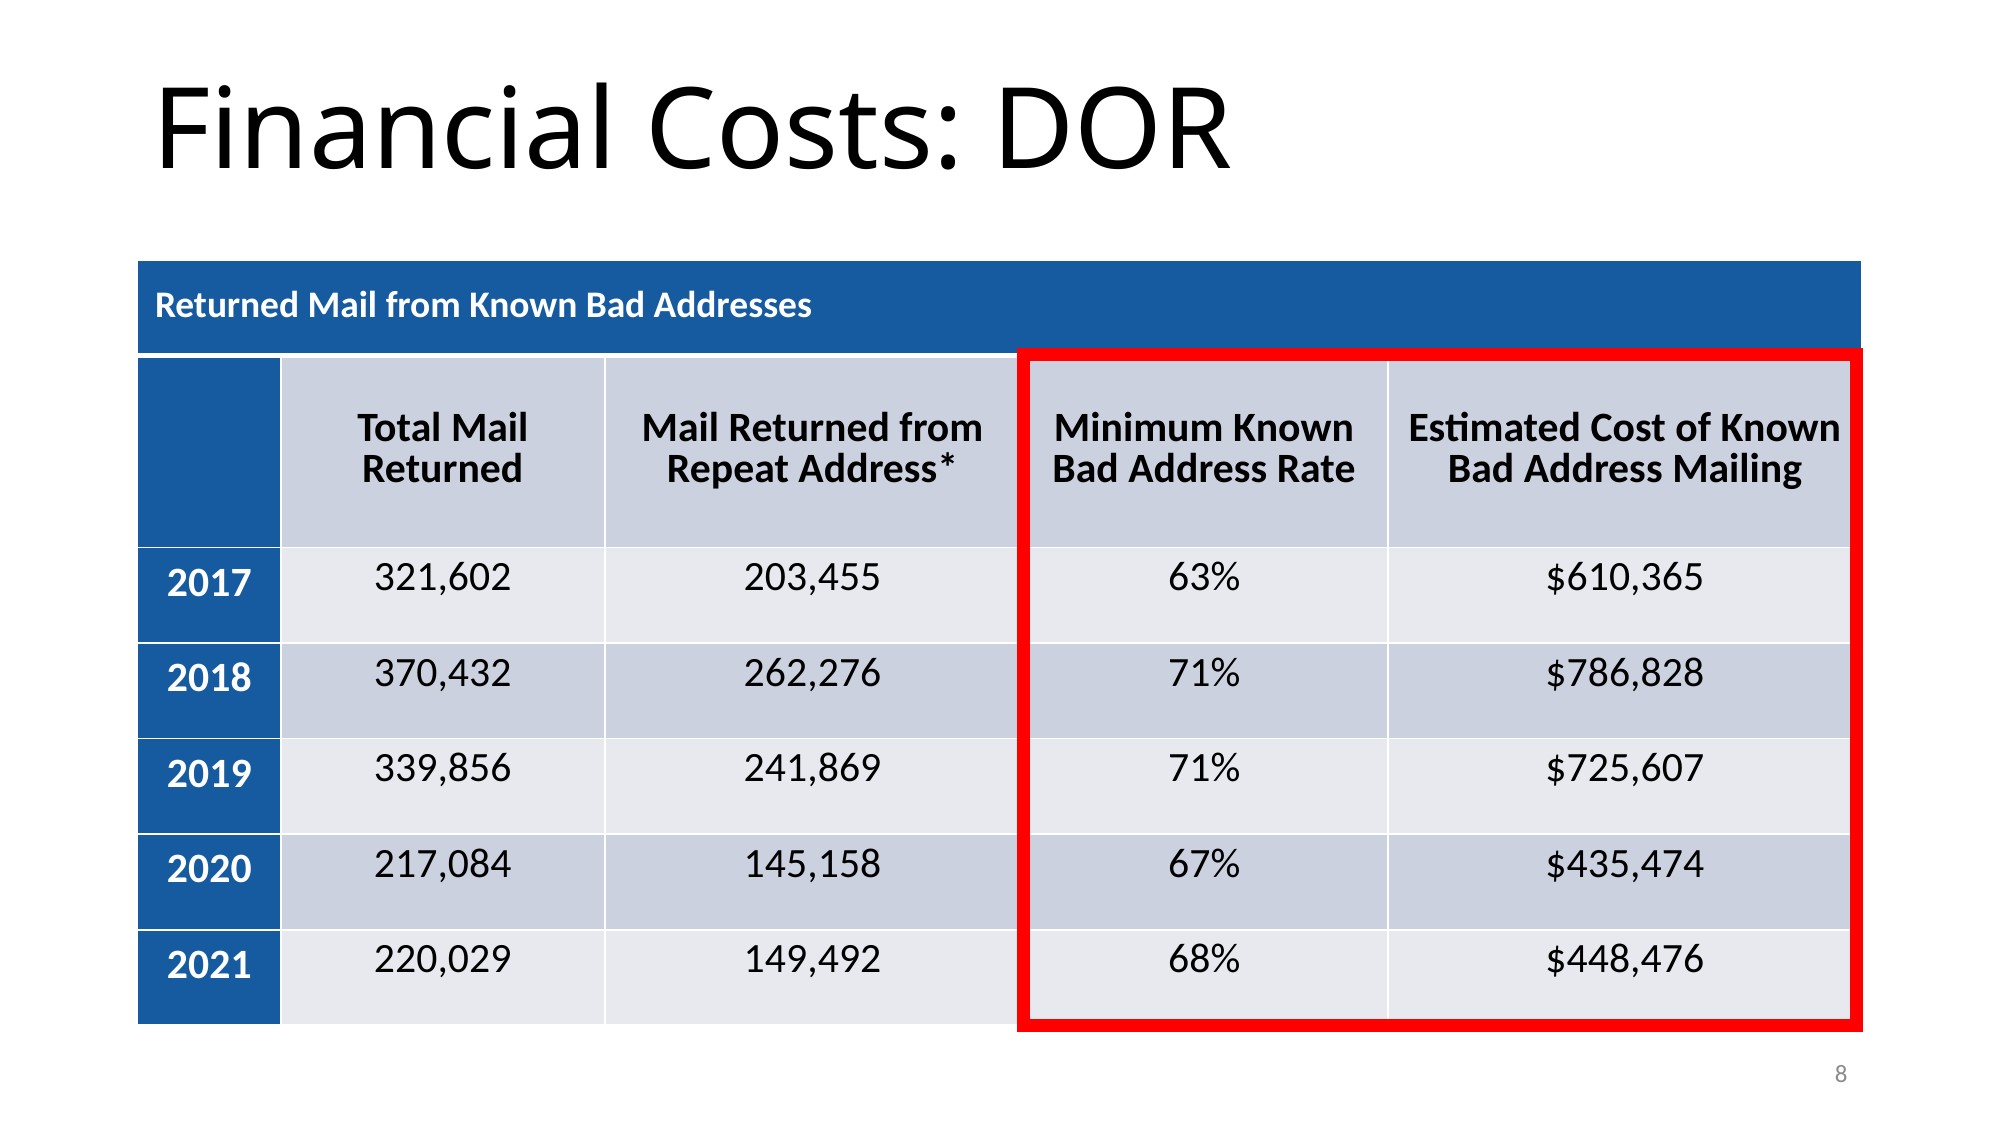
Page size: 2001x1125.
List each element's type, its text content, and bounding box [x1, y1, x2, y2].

table_cell 145,158 [606, 835, 1020, 929]
table_cell 149,492 [606, 931, 1020, 1024]
table_cell 2019 [138, 739, 280, 833]
table_cell 2017 [138, 548, 280, 642]
table_cell 339,856 [282, 739, 604, 833]
table_cell 203,455 [606, 548, 1020, 642]
table_cell 370,432 [282, 644, 604, 738]
table_cell 217,084 [282, 835, 604, 929]
text_box [1023, 353, 1858, 1026]
table_cell 220,029 [282, 931, 604, 1024]
table_cell Mail Returned from Repeat Address* [606, 358, 1020, 547]
table_cell 2020 [138, 835, 280, 929]
table_cell Total Mail Returned [282, 358, 604, 547]
table_cell 2018 [138, 644, 280, 738]
title Financial Costs: DOR [137, 47, 1863, 201]
table_header Returned Mail from Known Bad Addresses [138, 261, 1861, 353]
slide_number 8 [1412, 1042, 1863, 1103]
table_cell 241,869 [606, 739, 1020, 833]
table_cell 321,602 [282, 548, 604, 642]
table_cell 2021 [138, 931, 280, 1024]
table_cell 262,276 [606, 644, 1020, 738]
table_cell [138, 358, 280, 547]
